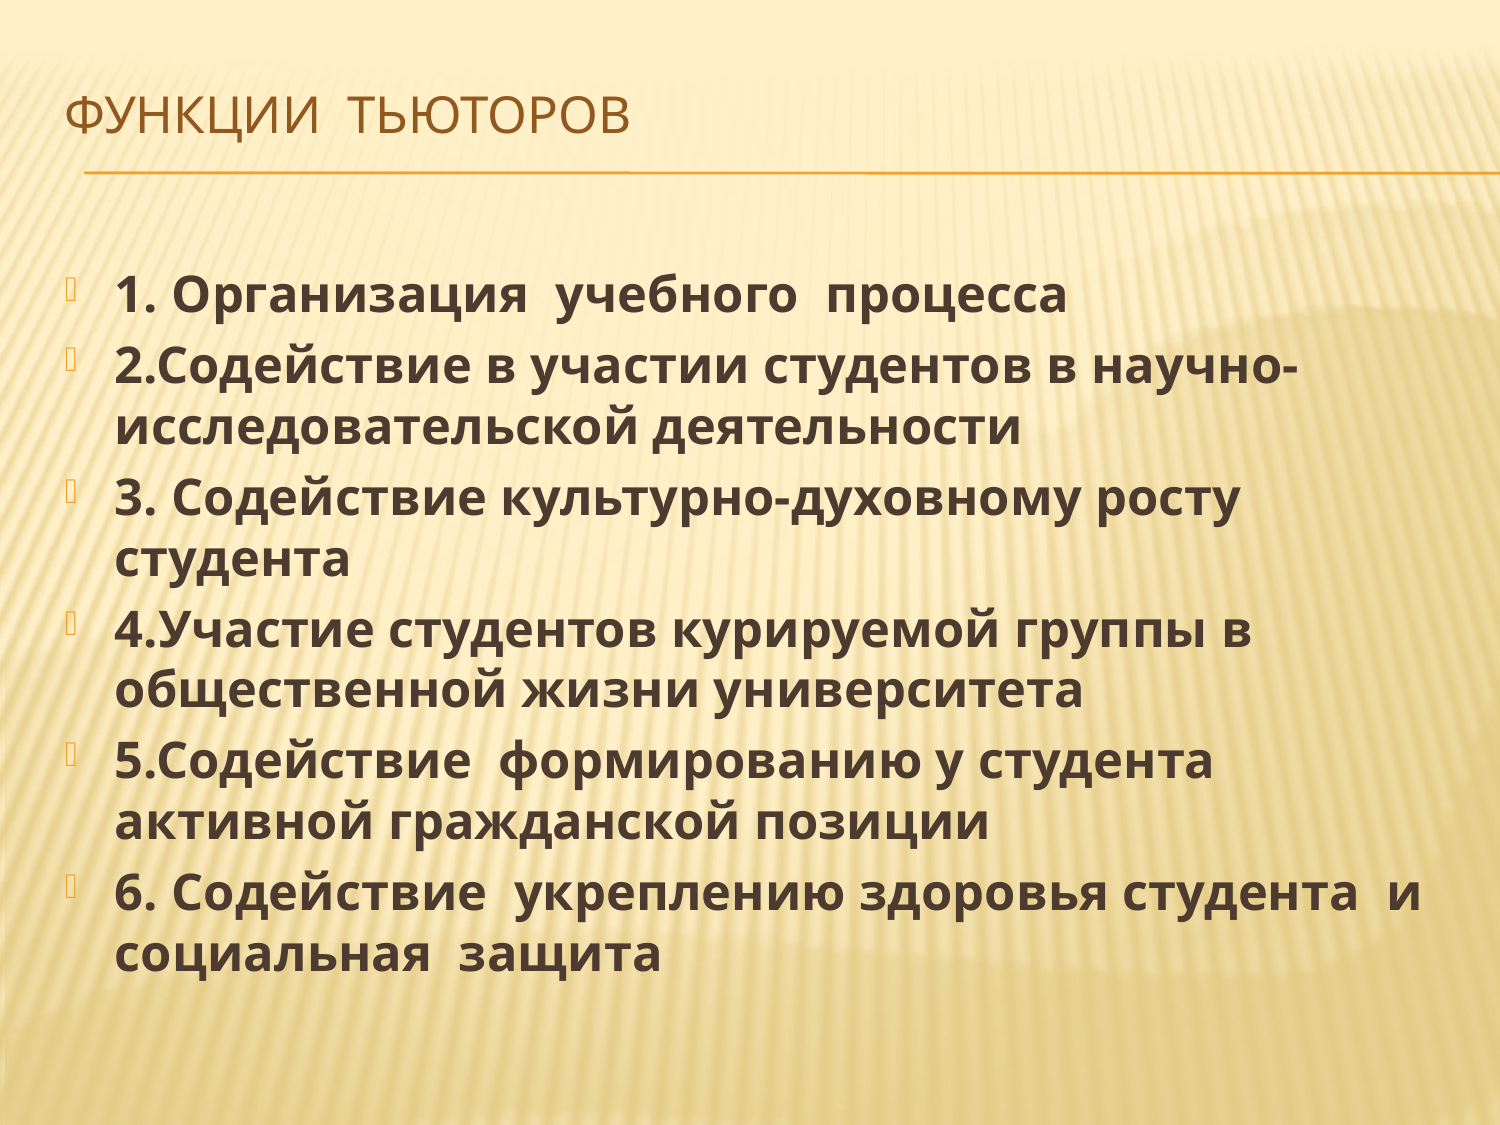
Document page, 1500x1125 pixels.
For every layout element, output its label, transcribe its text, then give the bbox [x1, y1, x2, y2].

title ФУНКЦИИ ТЬЮТОРОВ [50, 75, 1475, 213]
list 1. Организация учебного процесса 2.Содействие в участии студентов в научно-исследовательской деятельности 3. Содействие культурно-духовному росту студента 4.Участие студентов курируемой группы в общественной жизни университета 5.Содействие формированию у студента активной гражданской позиции 6. Содействие укреплению здоровья студента и социальная защита [50, 254, 1475, 998]
